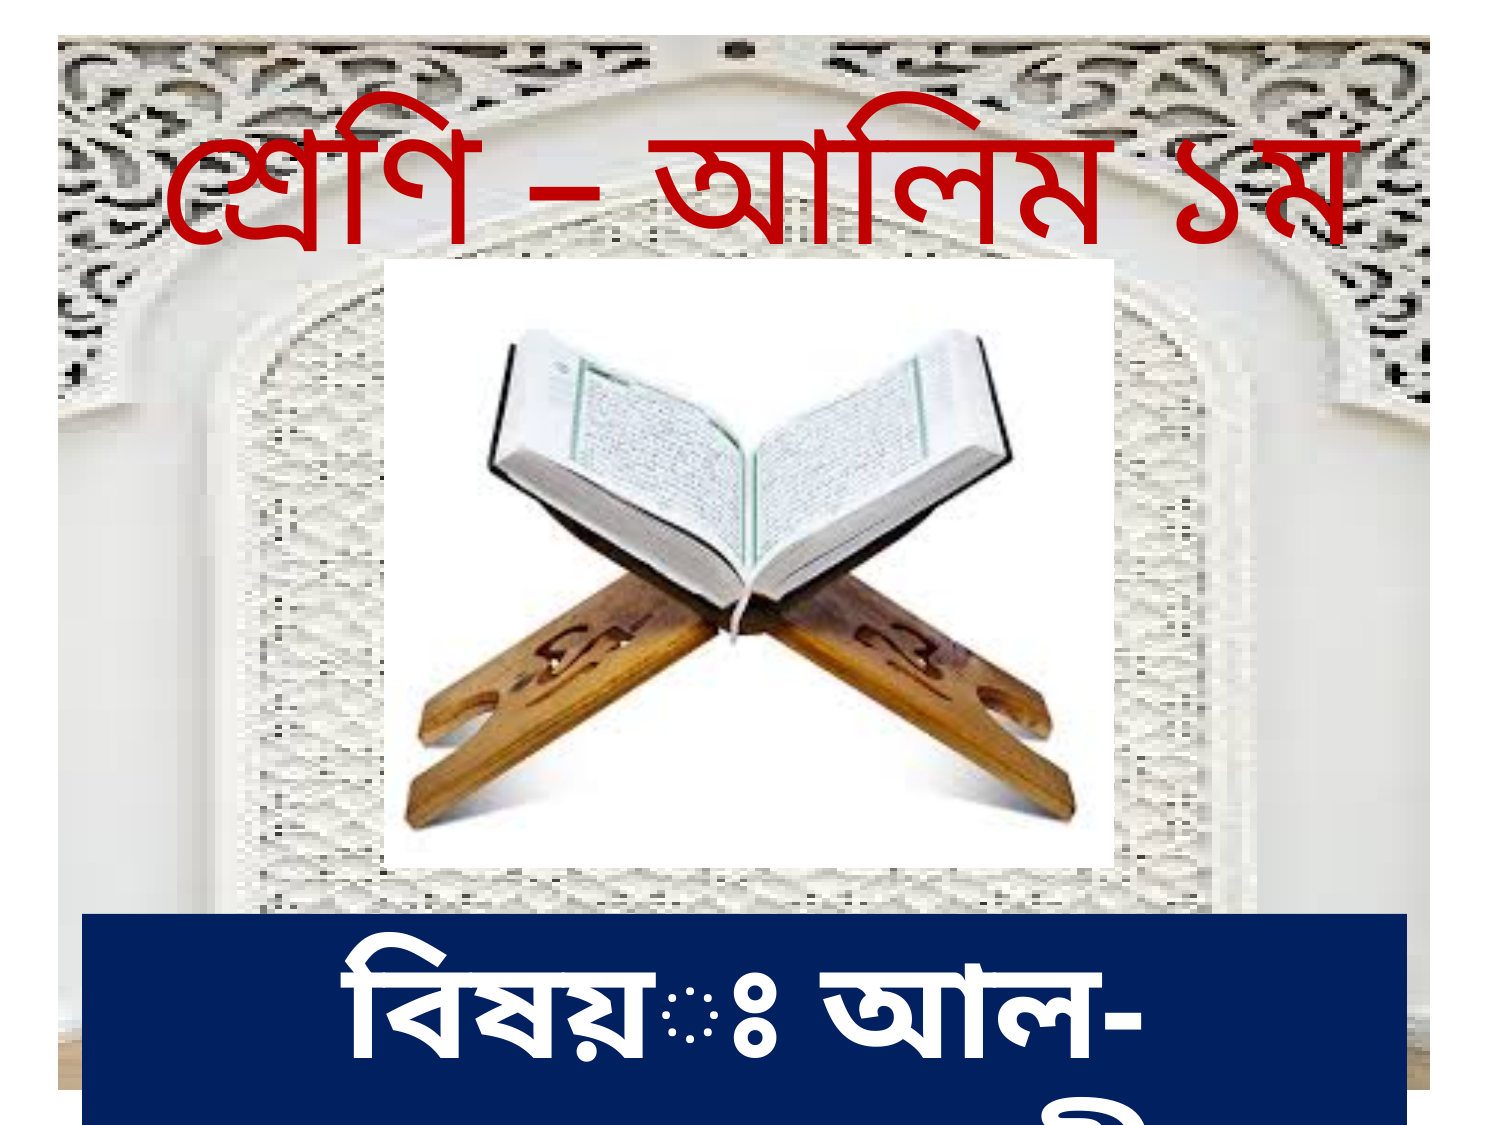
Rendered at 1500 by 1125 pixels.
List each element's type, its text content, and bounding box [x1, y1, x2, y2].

text_box বিষয়ঃ আল-কুরআনুল মাজীদ [82, 1098, 1407, 1125]
picture [58, 34, 1430, 1091]
